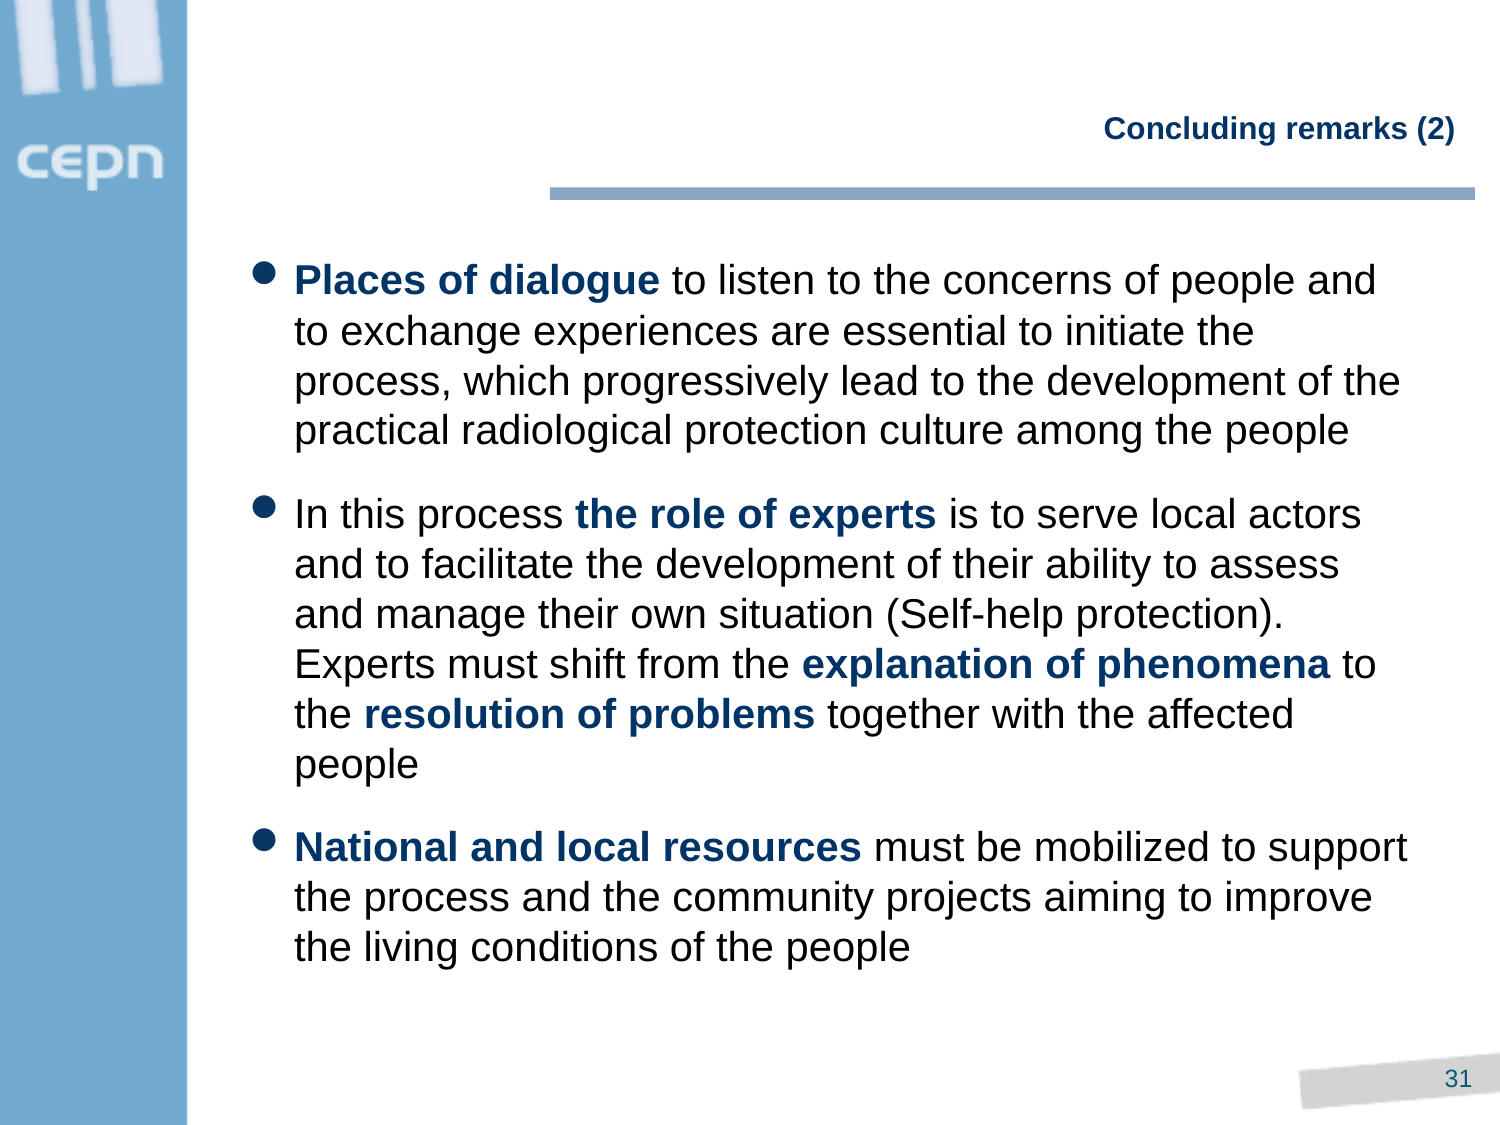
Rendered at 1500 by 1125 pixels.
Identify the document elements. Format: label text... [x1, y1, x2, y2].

slide_number 30 [1174, 1024, 1488, 1101]
picture [0, 0, 1500, 1125]
title Concluding remarks (2) [0, 66, 1471, 192]
list Places of dialogue to listen to the concerns of people and to exchange experiences are essential to initiate the process, which progressively lead to the development of the practical radiological protection culture among the people In this process the role of experts is to serve local actors and to facilitate the development of their ability to assess and manage their own situation (Self-help protection). Experts must shift from the explanation of phenomena to the resolution of problems together with the affected people National and local resources must be mobilized to support the process and the community projects aiming to improve the living conditions of the people [159, 245, 1436, 1121]
